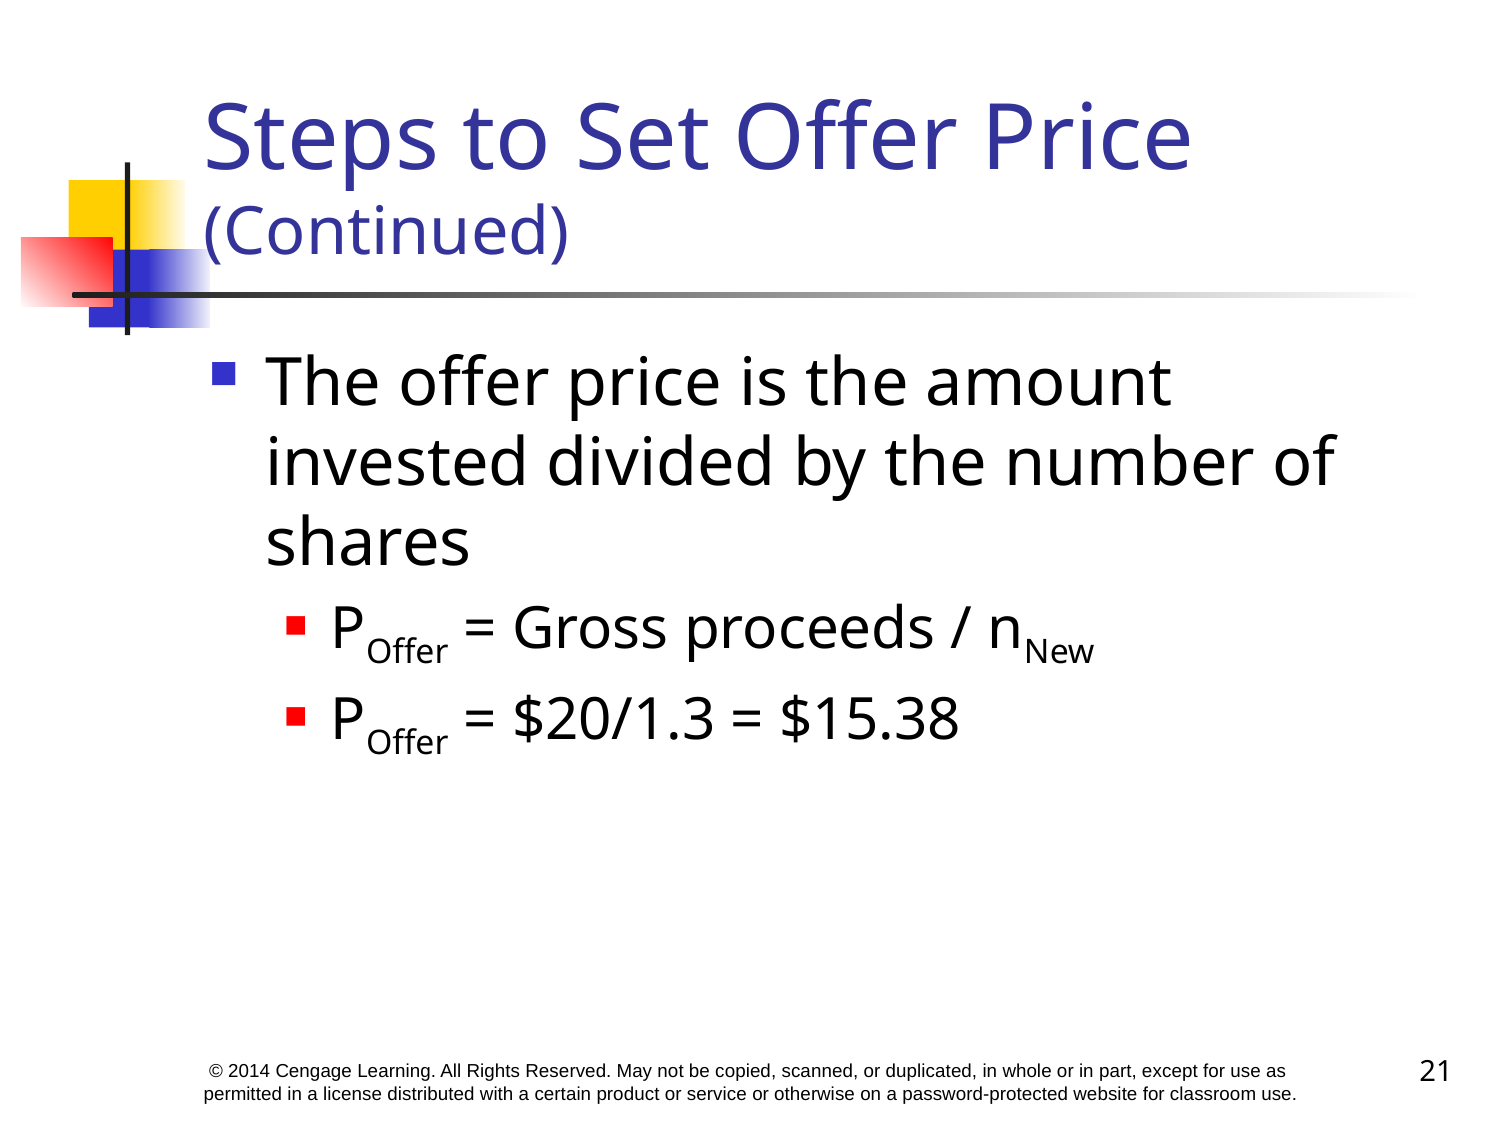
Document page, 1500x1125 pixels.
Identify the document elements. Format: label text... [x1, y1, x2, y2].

slide_number 21 [1154, 1023, 1468, 1100]
title Steps to Set Offer Price (Continued) [188, 34, 1468, 276]
list The offer price is the amount invested divided by the number of shares POffer = Gross proceeds / nNew POffer = $20/1.3 = $15.38 [193, 330, 1470, 1007]
